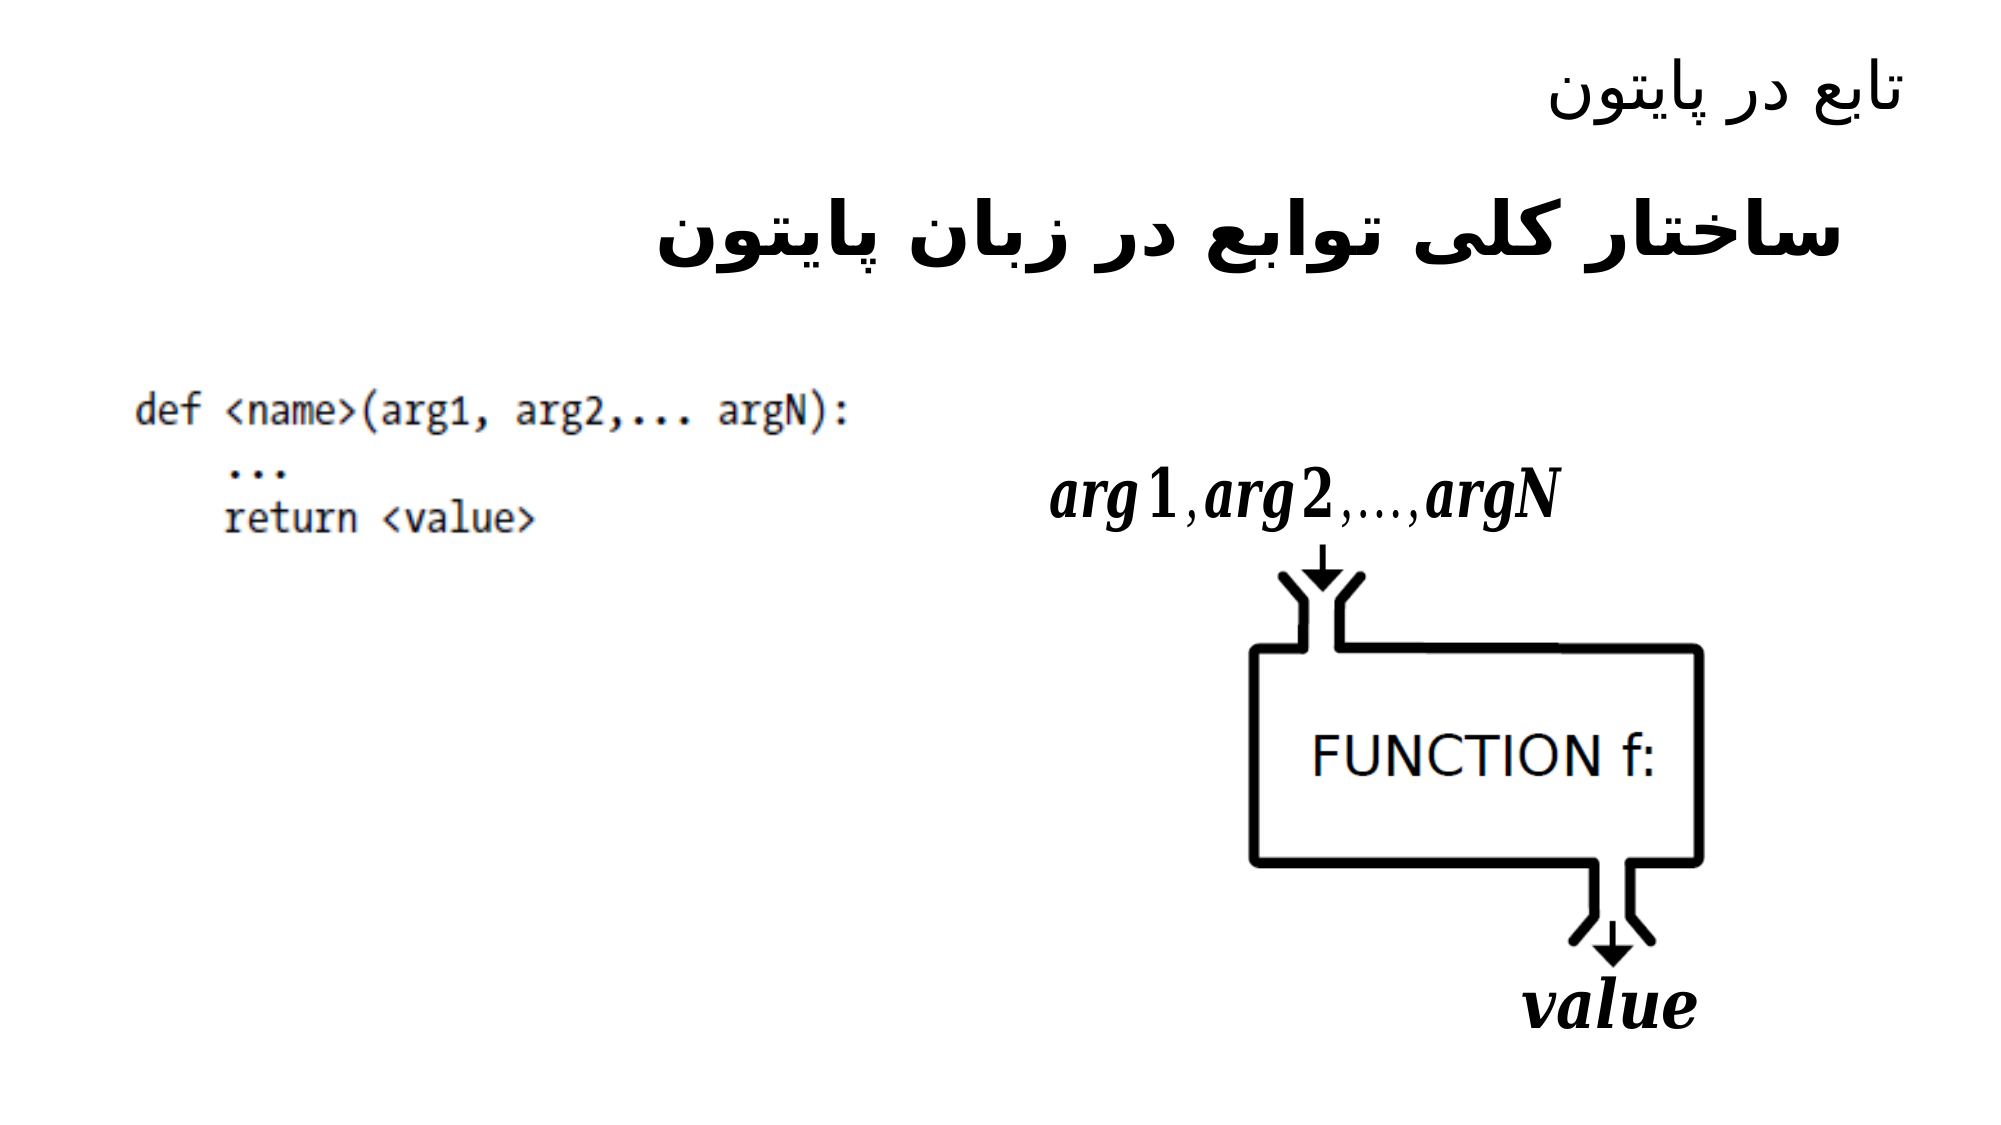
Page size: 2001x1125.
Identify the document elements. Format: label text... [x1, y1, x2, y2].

text_box تابع در پایتون [1531, 35, 1920, 131]
picture [1189, 534, 1799, 973]
picture [103, 365, 878, 567]
text_box ساختار کلی توابع در زبان پایتون [60, 173, 1861, 279]
